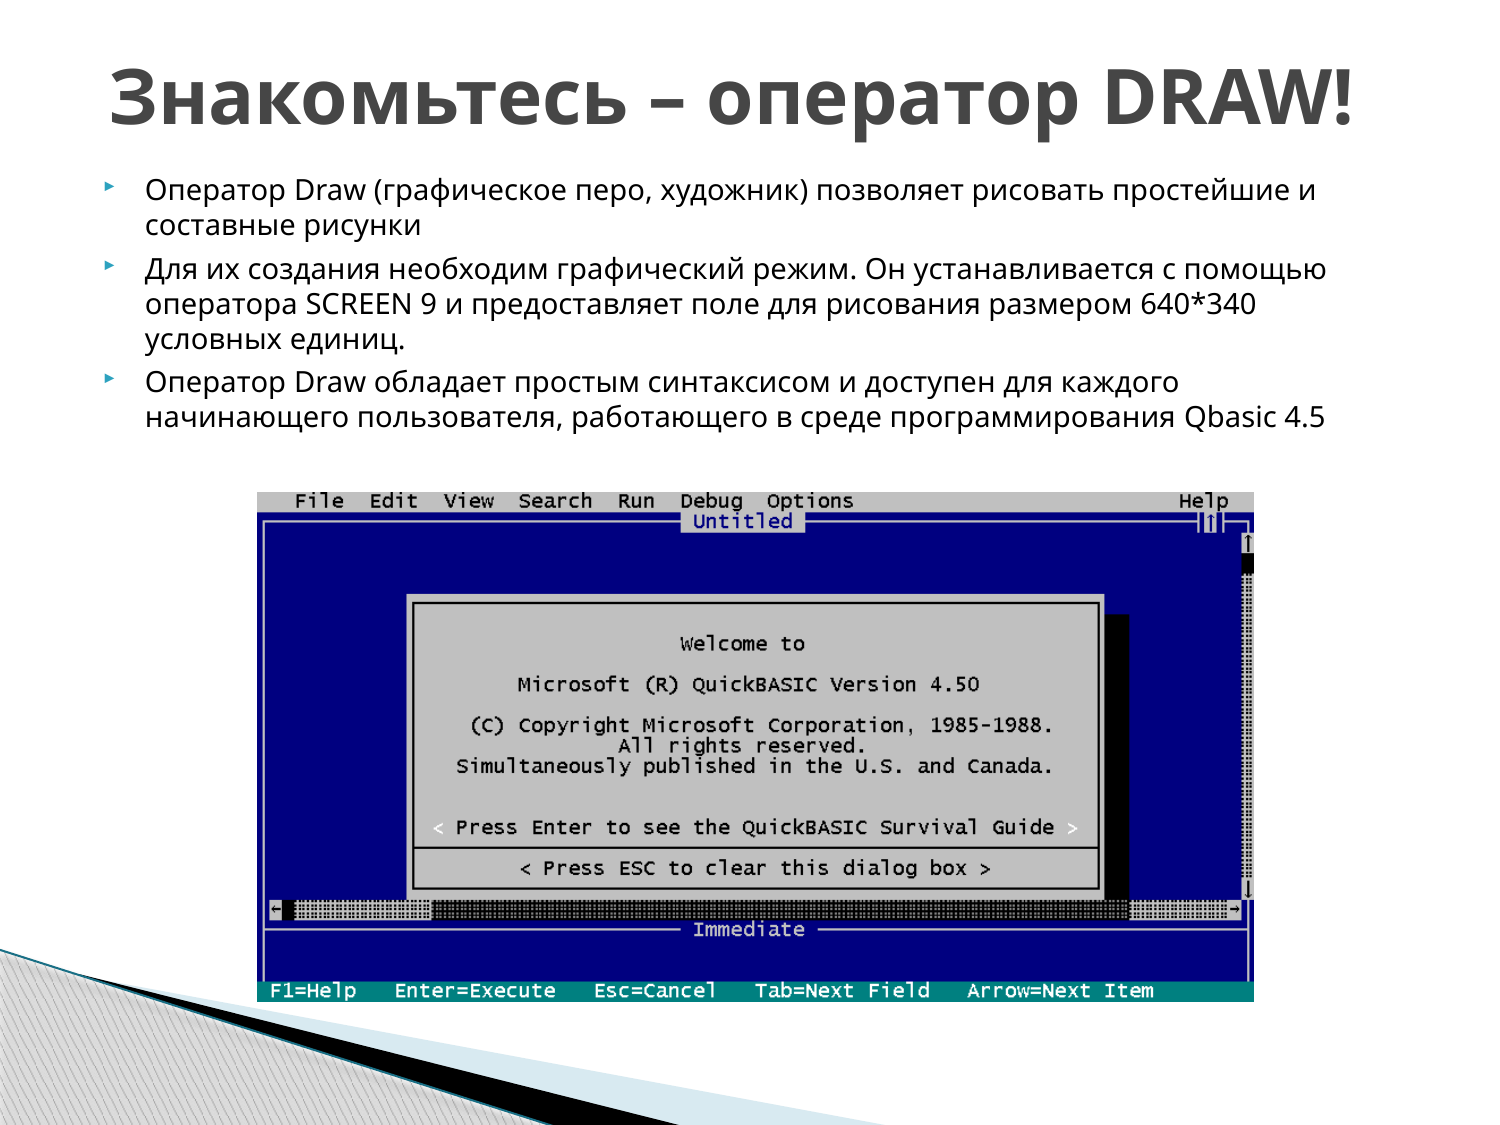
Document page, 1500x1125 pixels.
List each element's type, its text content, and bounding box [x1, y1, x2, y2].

picture [257, 491, 1255, 1002]
list Оператор Draw (графическое перо, художник) позволяет рисовать простейшие и составные рисунки Для их создания необходим графический режим. Он устанавливается с помощью оператора SCREEN 9 и предоставляет поле для рисования размером 640*340 условных единиц. Оператор Draw обладает простым синтаксисом и доступен для каждого начинающего пользователя, работающего в среде программирования Qbasic 4.5 [70, 164, 1390, 907]
title Знакомьтесь – оператор DRAW! [93, 0, 1444, 188]
